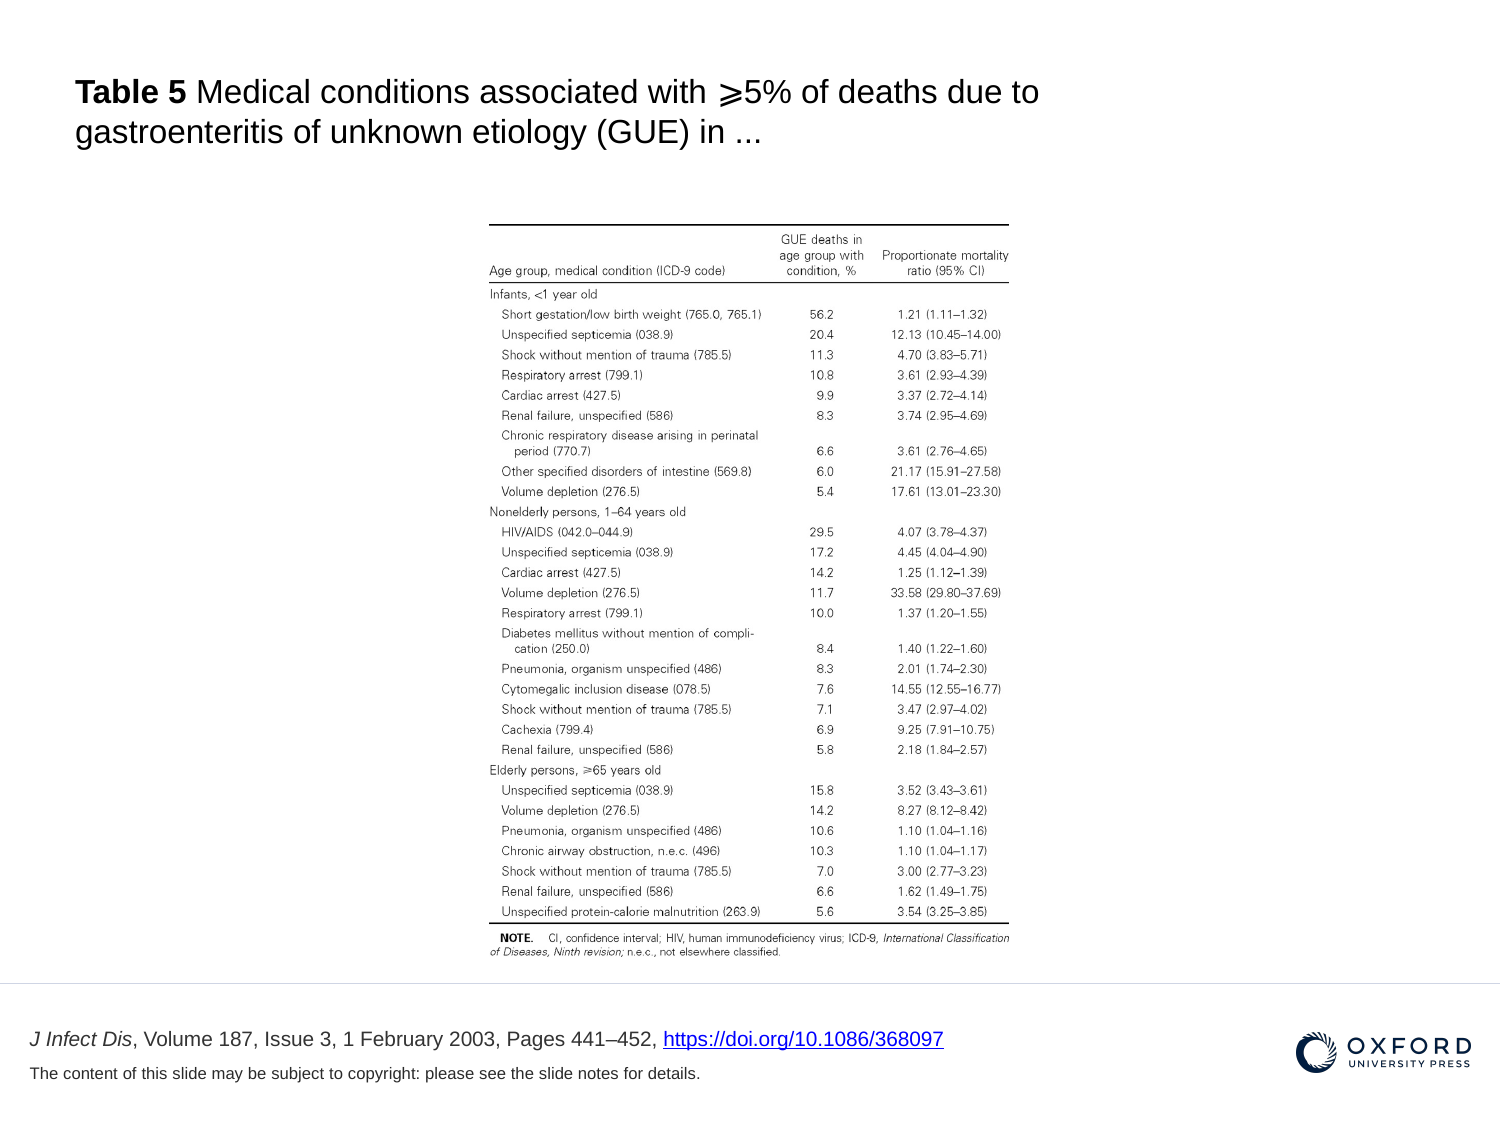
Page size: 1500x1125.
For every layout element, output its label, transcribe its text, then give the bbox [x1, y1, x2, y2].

picture [1296, 1032, 1471, 1073]
footer J Infect Dis, Volume 187, Issue 3, 1 February 2003, Pages 441–452, https://doi.org/10.1086/368097 The content of this slide may be subject to copyright: please see the slide notes for details. [0, 983, 1260, 1125]
title Table 5 Medical conditions associated with ⩾5% of deaths due to gastroenteritis of unknown etiology (GUE) in ... [75, 69, 1078, 171]
picture [489, 224, 1009, 957]
